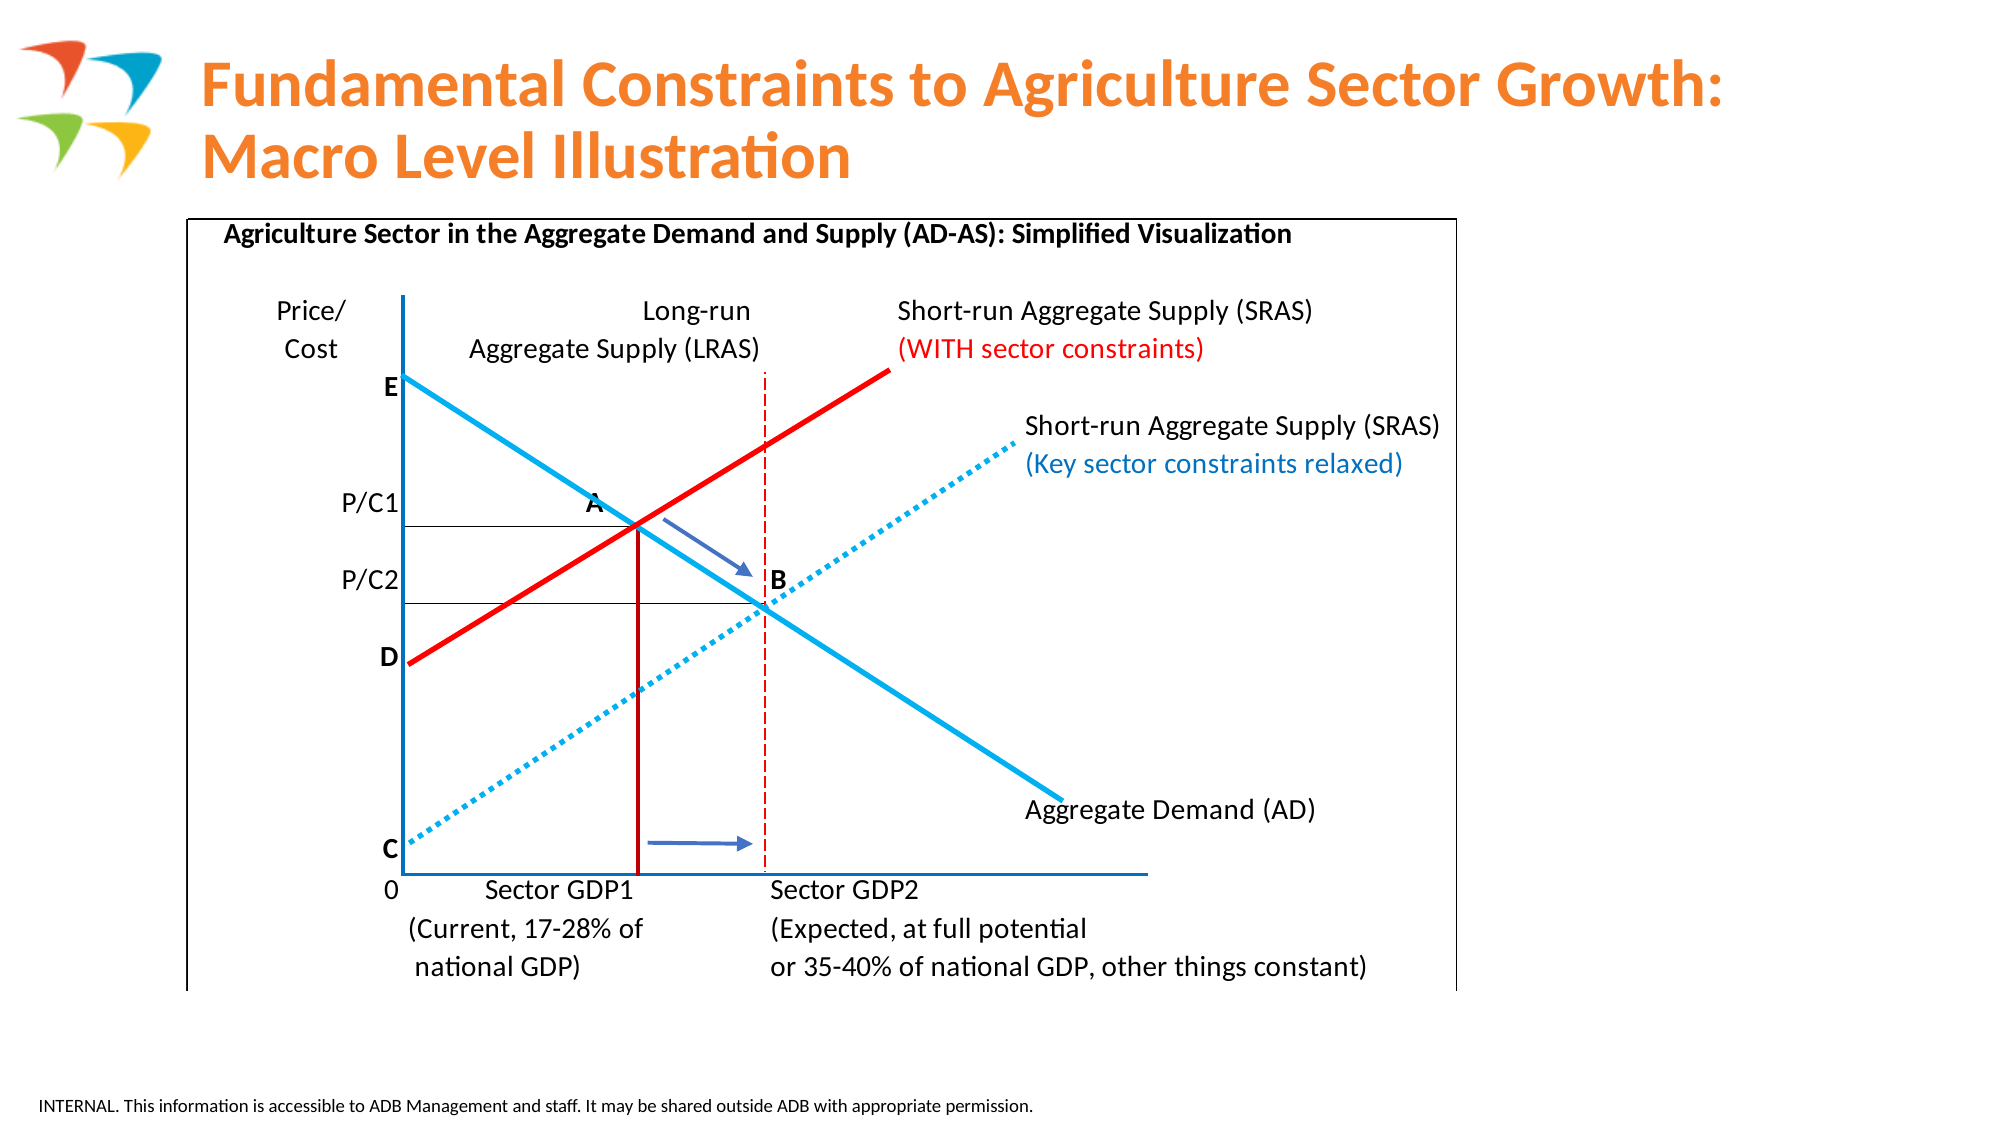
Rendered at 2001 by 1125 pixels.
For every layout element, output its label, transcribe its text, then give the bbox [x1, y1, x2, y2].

title Fundamental Constraints to Agriculture Sector Growth: Macro Level Illustration [186, 23, 1903, 219]
picture [10, 33, 187, 187]
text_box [186, 218, 1713, 992]
